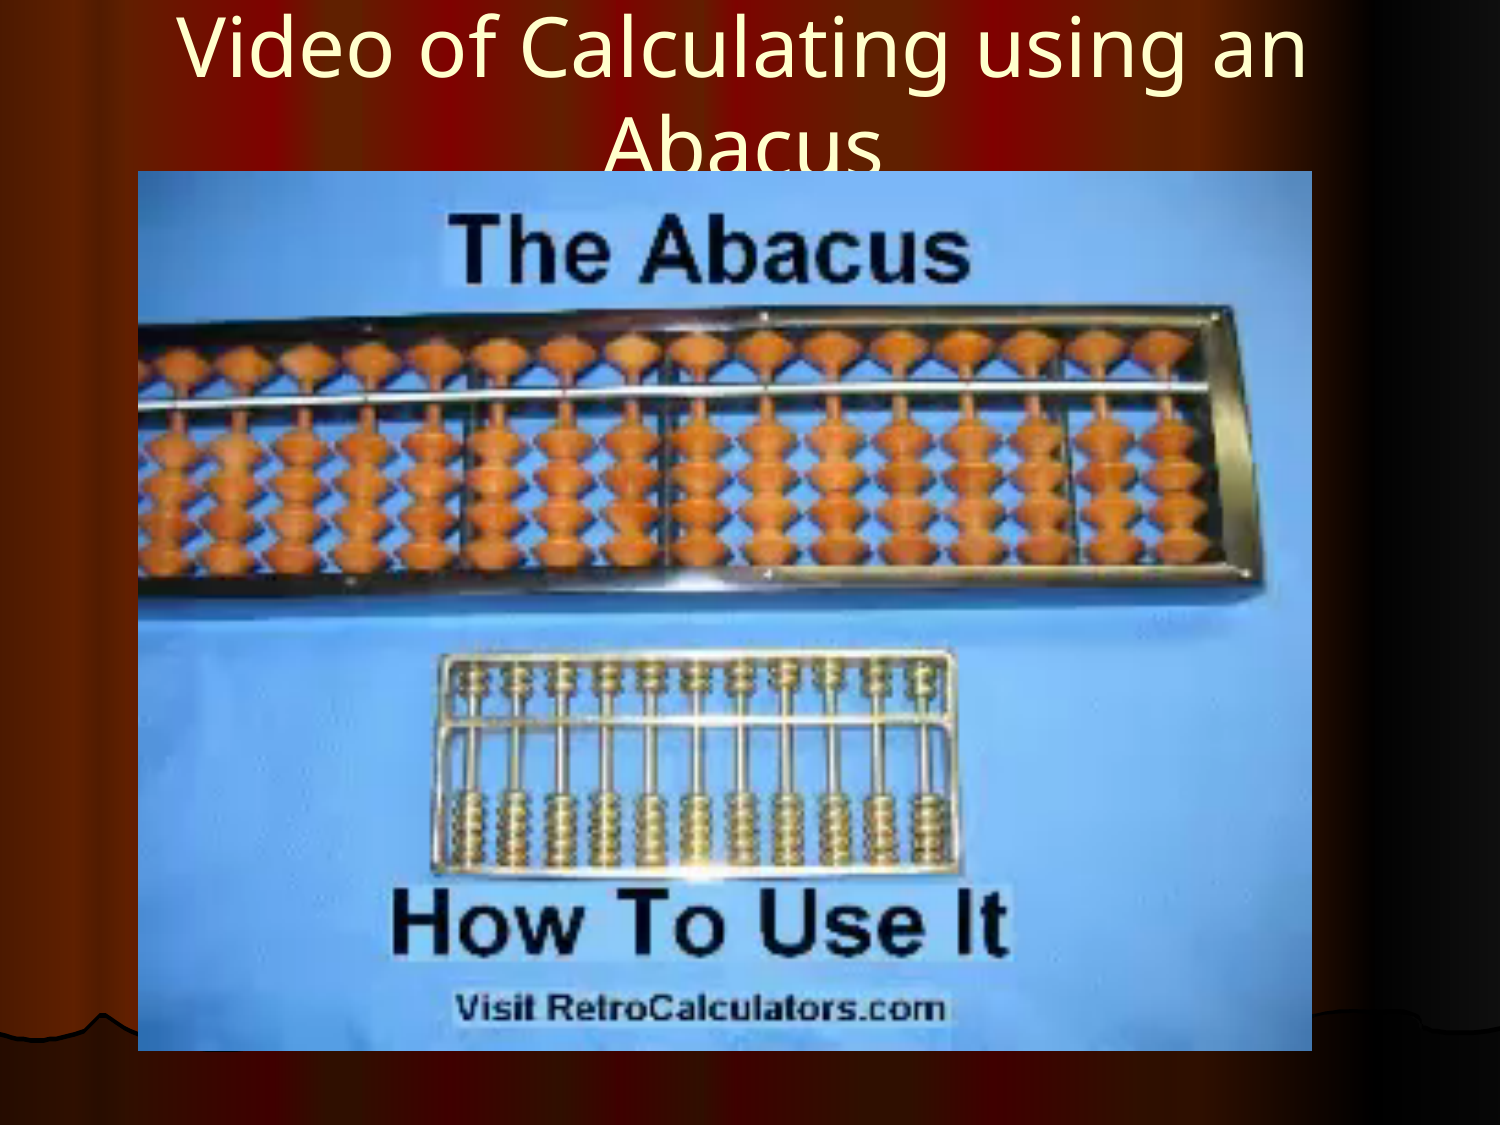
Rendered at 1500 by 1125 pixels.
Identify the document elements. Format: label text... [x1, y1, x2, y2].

title Video of Calculating using an Abacus [37, 13, 1451, 176]
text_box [137, 170, 1313, 1053]
